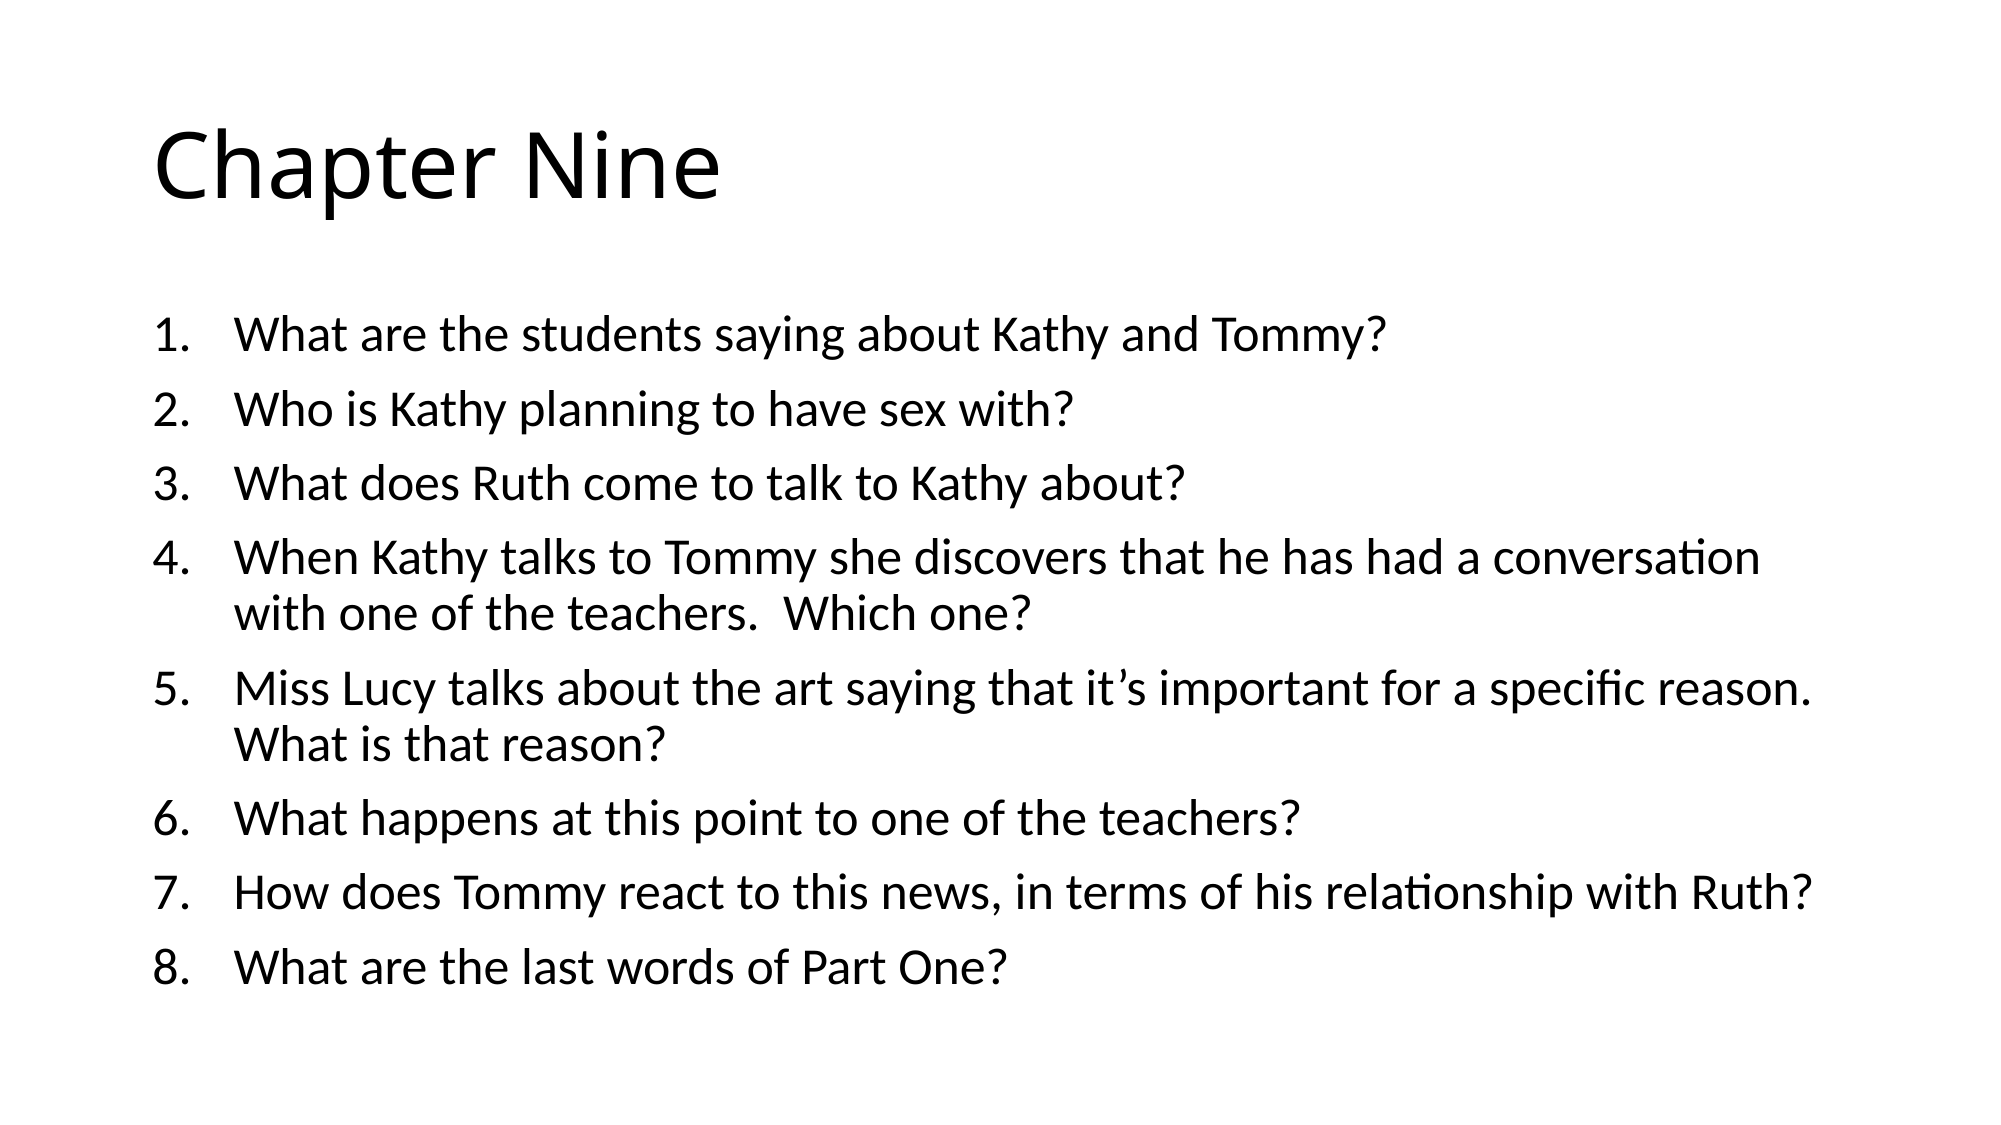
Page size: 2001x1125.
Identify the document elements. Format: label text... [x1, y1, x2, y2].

list What are the students saying about Kathy and Tommy? Who is Kathy planning to have sex with? What does Ruth come to talk to Kathy about? When Kathy talks to Tommy she discovers that he has had a conversation with one of the teachers. Which one? Miss Lucy talks about the art saying that it’s important for a specific reason. What is that reason? What happens at this point to one of the teachers? How does Tommy react to this news, in terms of his relationship with Ruth? What are the last words of Part One? [137, 299, 1863, 1014]
title Chapter Nine [137, 59, 1863, 278]
